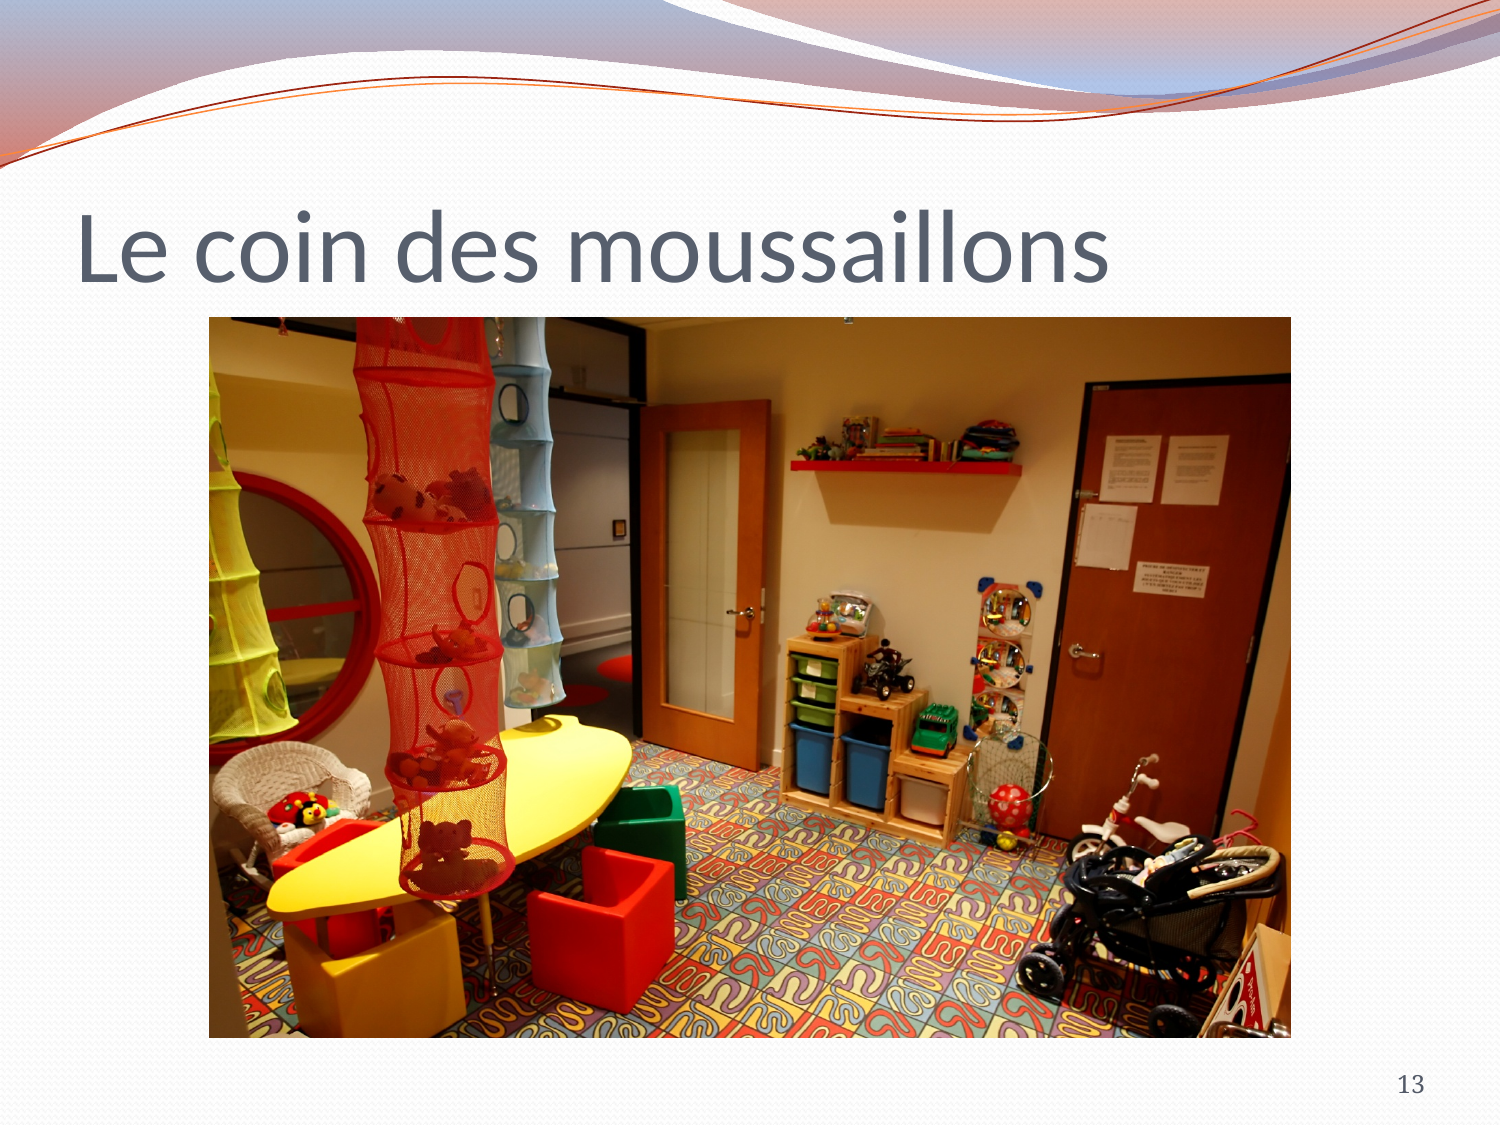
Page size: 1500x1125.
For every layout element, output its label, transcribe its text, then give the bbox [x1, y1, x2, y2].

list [209, 317, 1291, 1038]
slide_number 13 [1299, 1042, 1425, 1103]
title Le coin des moussaillons [74, 115, 1426, 304]
